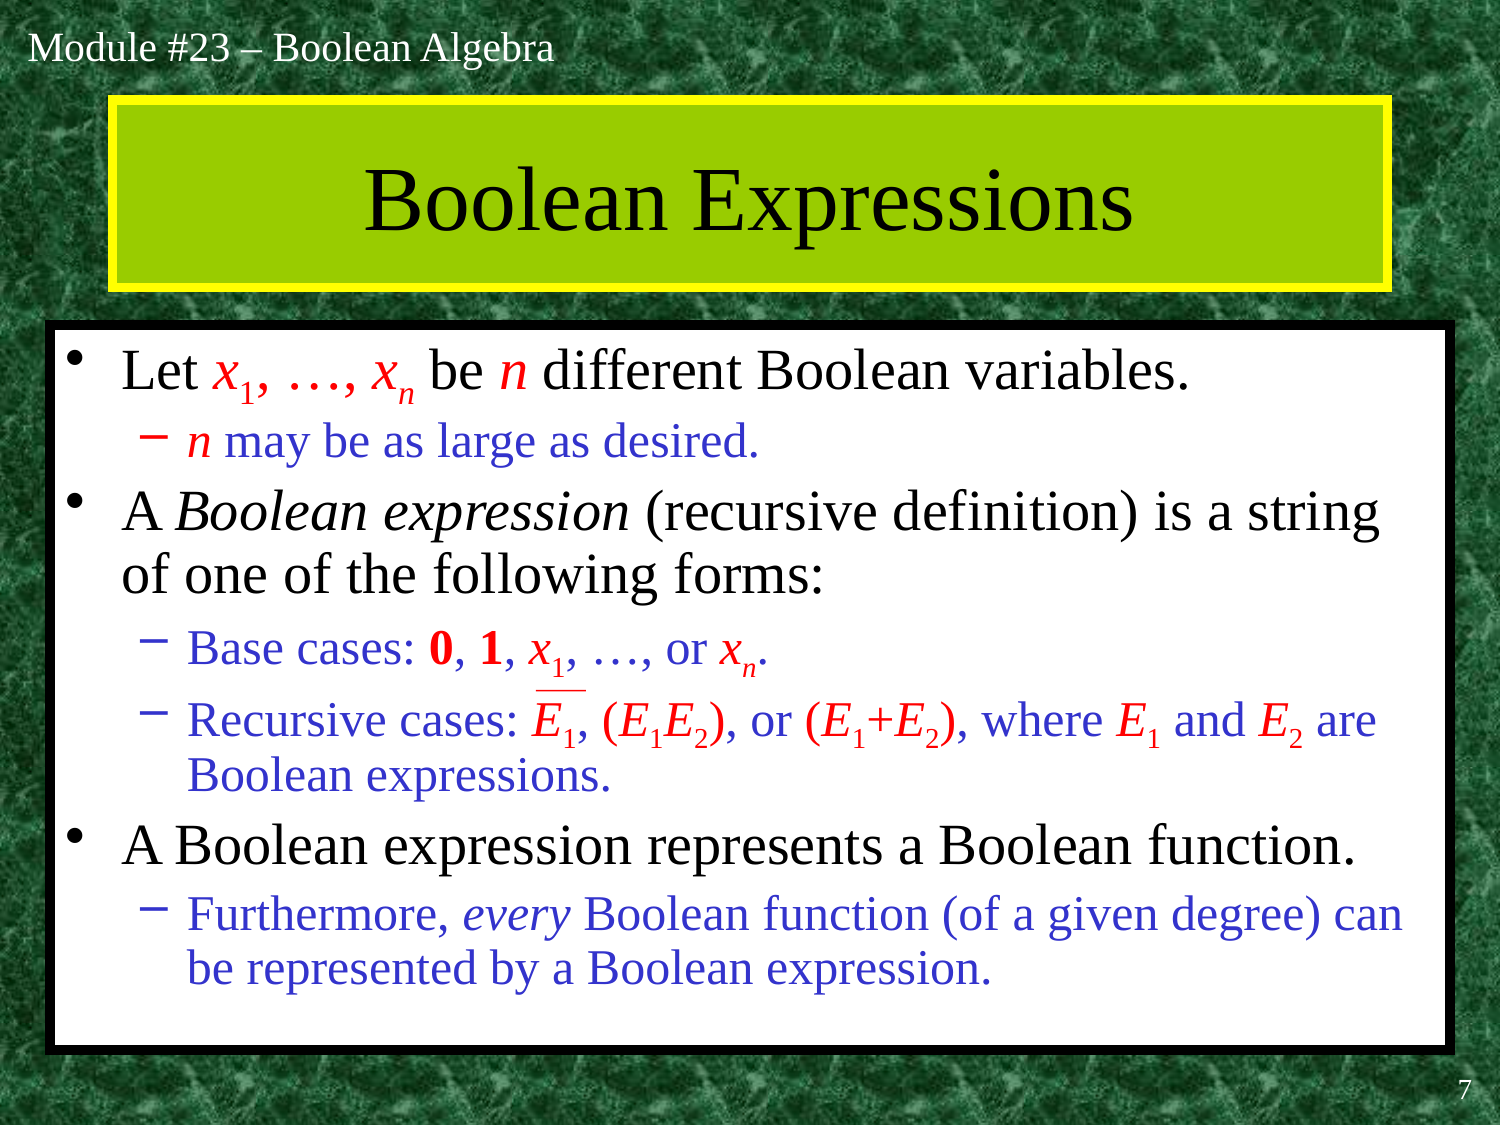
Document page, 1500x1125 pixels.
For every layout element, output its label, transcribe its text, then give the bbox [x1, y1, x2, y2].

slide_number 7 [1174, 1062, 1488, 1113]
title Boolean Expressions [108, 95, 1392, 292]
picture [0, 0, 1500, 1125]
list Let x1, …, xn be n different Boolean variables. n may be as large as desired. A Boolean expression (recursive definition) is a string of one of the following forms: Base cases: 0, 1, x1, …, or xn. Recursive cases: E1, (E1E2), or (E1+E2), where E1 and E2 are Boolean expressions. A Boolean expression represents a Boolean function. Furthermore, every Boolean function (of a given degree) can be represented by a Boolean expression. [45, 320, 1455, 1055]
